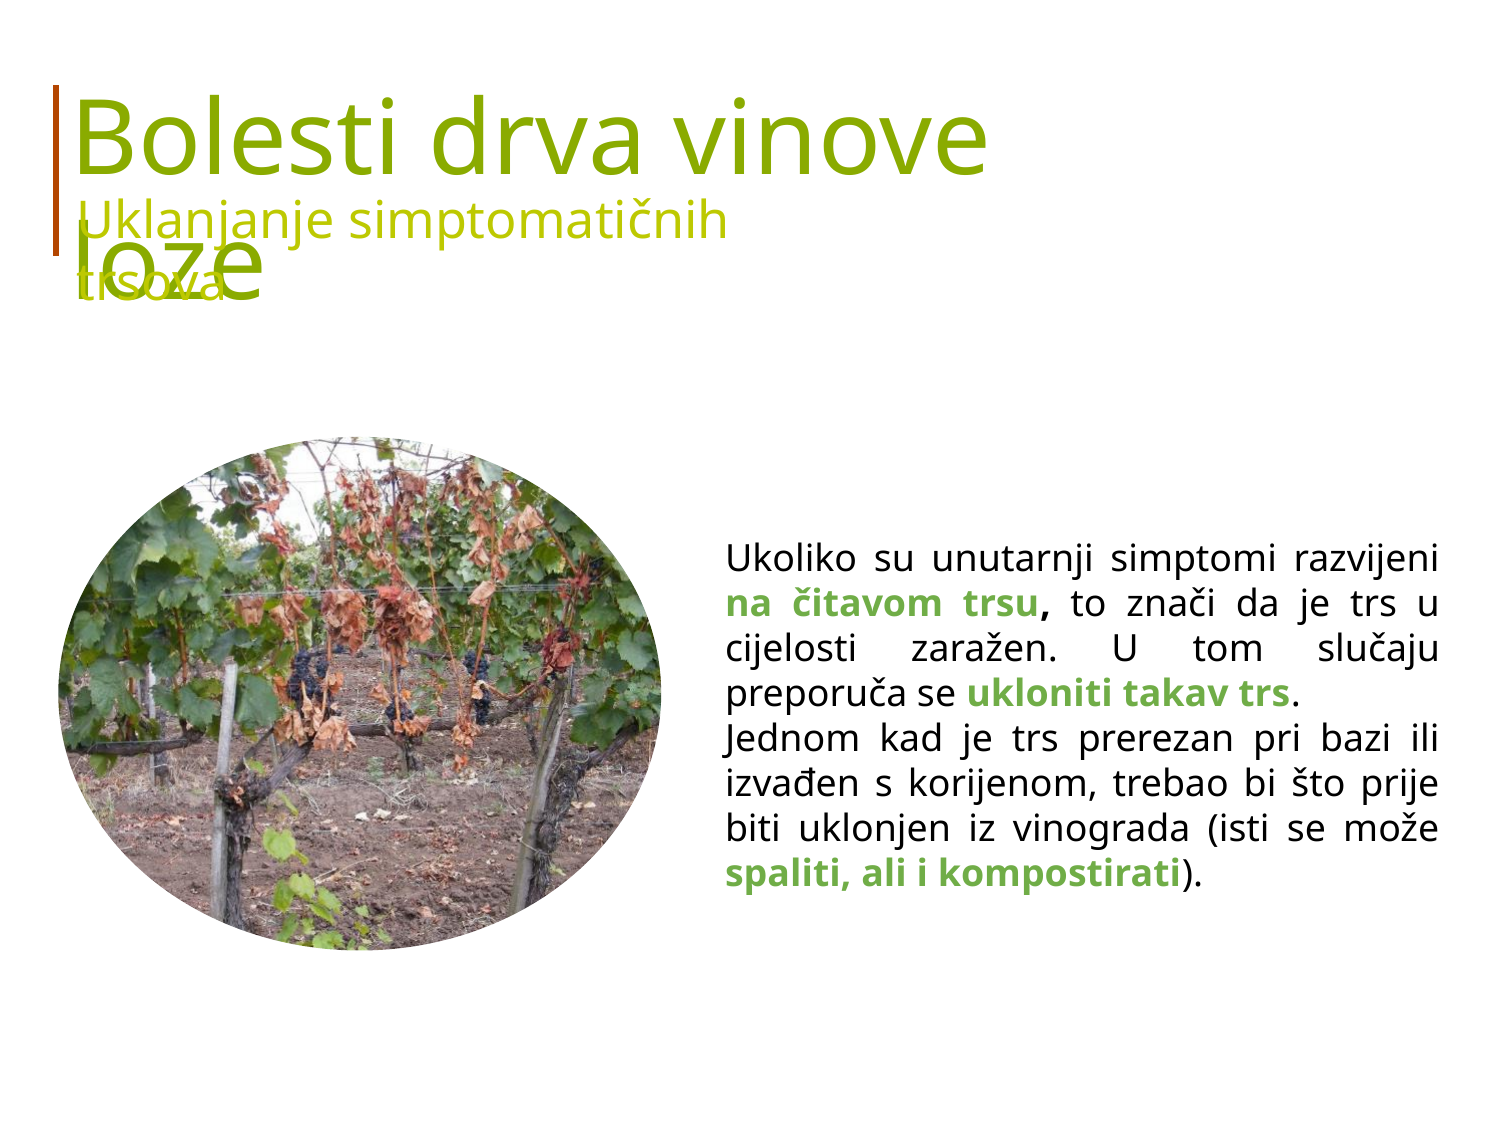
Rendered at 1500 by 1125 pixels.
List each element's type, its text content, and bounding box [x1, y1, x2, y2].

text_box Uklanjanje simptomatičnih trsova [61, 178, 899, 319]
text_box Ukoliko su unutarnji simptomi razvijeni na čitavom trsu, to znači da je trs u cijelosti zaražen. U tom slučaju preporuča se ukloniti takav trs. Jednom kad je trs prerezan pri bazi ili izvađen s korijenom, trebao bi što prije biti uklonjen iz vinograda (isti se može spaliti, ali i kompostirati). [710, 527, 1456, 902]
picture [58, 436, 662, 951]
text_box Bolesti drva vinove loze [55, 62, 1153, 328]
